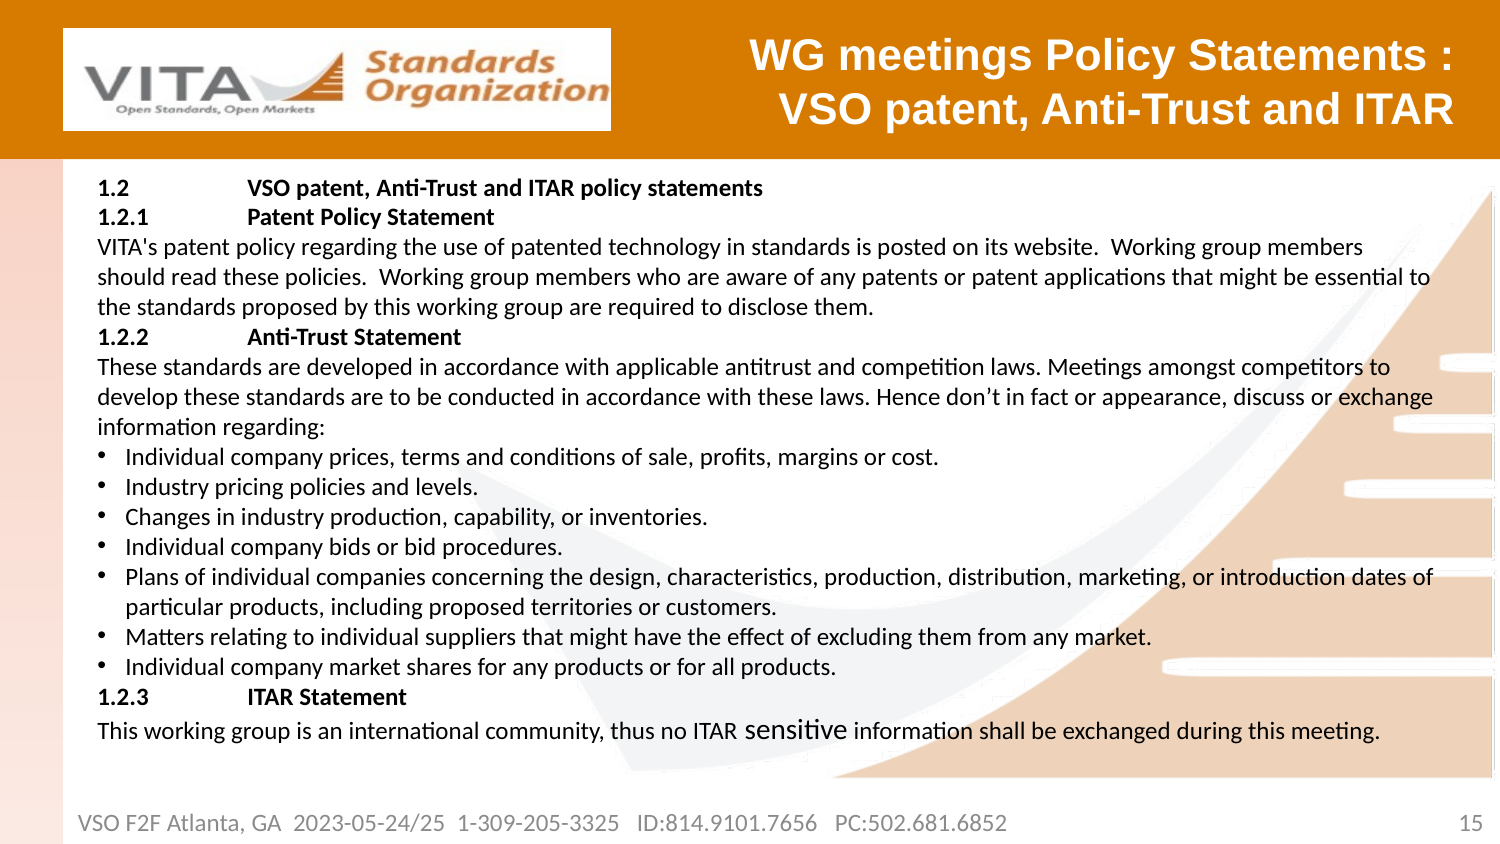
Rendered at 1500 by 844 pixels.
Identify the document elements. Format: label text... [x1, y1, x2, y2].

title WG meetings Policy Statements : VSO patent, Anti-Trust and ITAR [655, 0, 1471, 160]
picture [1492, 175, 1500, 780]
footer VSO F2F Atlanta, GA 2023-05-24/25 1-309-205-3325 ID:814.9101.7656 PC:502.681.6852 [63, 798, 1148, 844]
text_box 1.2 VSO patent, Anti-Trust and ITAR policy statements 1.2.1 Patent Policy Statement VITA's patent policy regarding the use of patented technology in standards is posted on its website. Working group members should read these policies. Working group members who are aware of any patents or patent applications that might be essential to the standards proposed by this working group are required to disclose them. 1.2.2 Anti-Trust Statement These standards are developed in accordance with applicable antitrust and competition laws. Meetings amongst competitors to develop these standards are to be conducted in accordance with these laws. Hence don’t in fact or appearance, discuss or exchange information regarding: Individual company prices, terms and conditions of sale, profits, margins or cost. Industry pricing policies and levels. Changes in industry production, capability, or inventories. Individual company bids or bid procedures. Plans of individual companies concerning the design, characteristics, production, distribution, marketing, or introduction dates of particular products, including proposed territories or customers. Matters relating to individual suppliers that might have the effect of excluding them from any market. Individual company market shares for any products or for all products. 1.2.3 ITAR Statement This working group is an international community, thus no ITAR sensitive information shall be exchanged during this meeting. [82, 163, 1453, 753]
slide_number 15 [1148, 798, 1499, 844]
picture [63, 28, 611, 131]
text_box [88, 753, 1447, 788]
